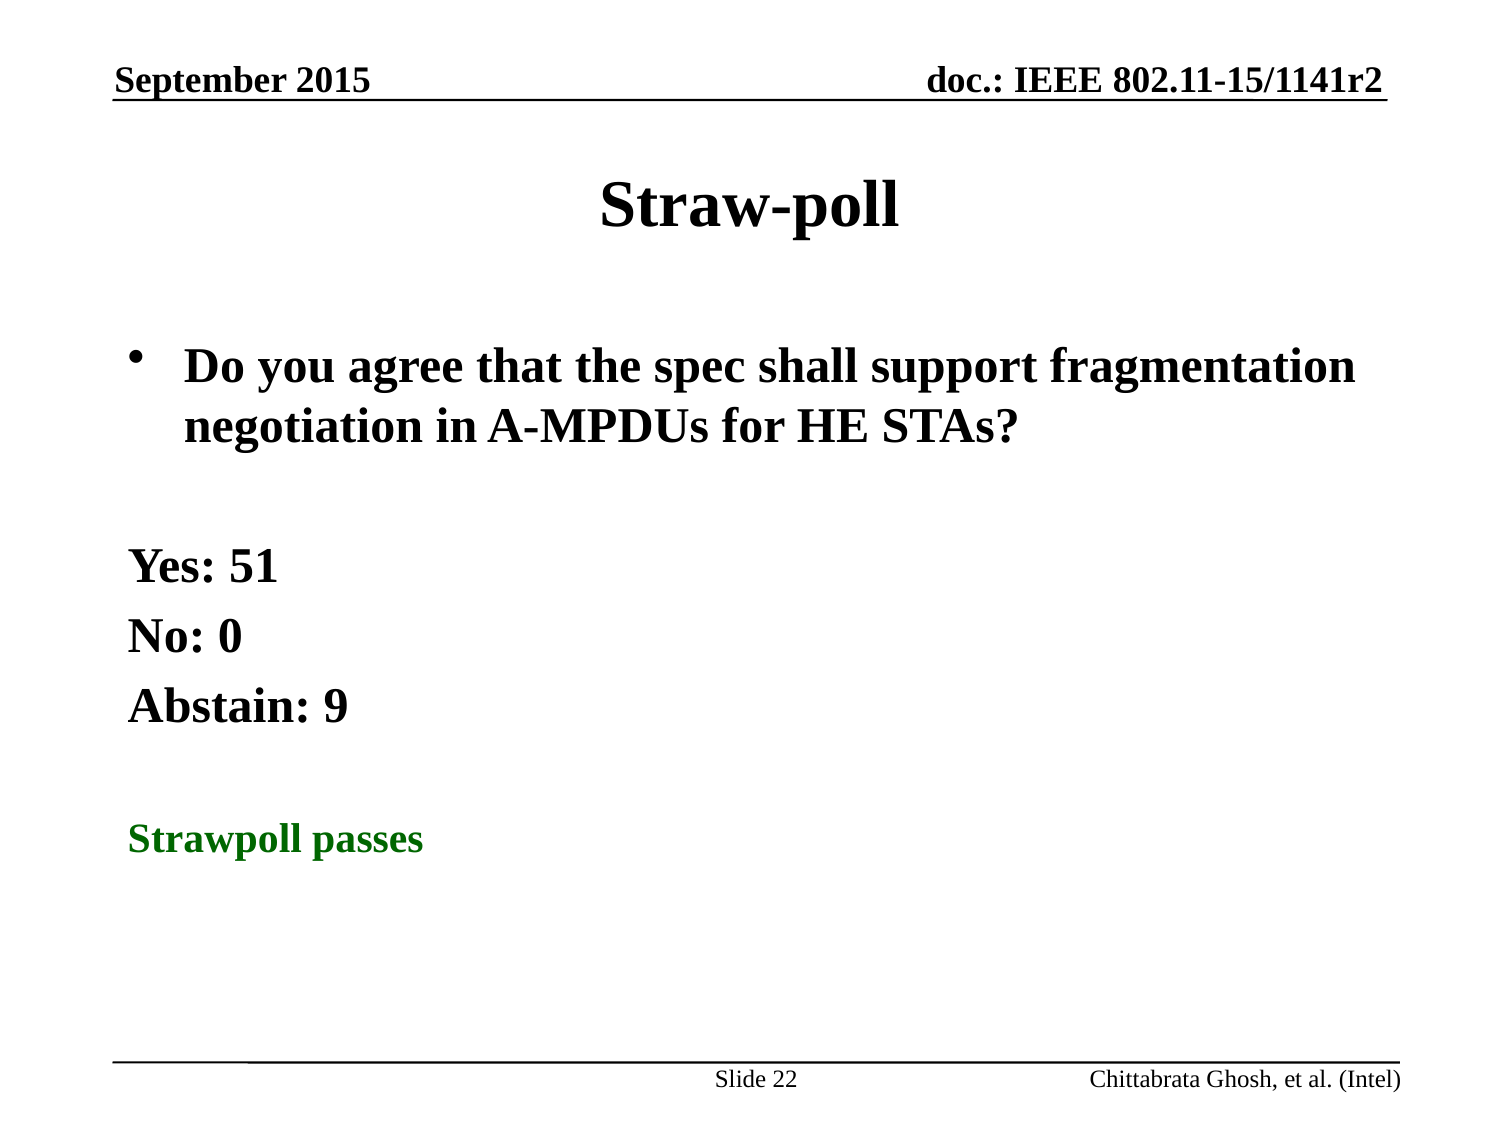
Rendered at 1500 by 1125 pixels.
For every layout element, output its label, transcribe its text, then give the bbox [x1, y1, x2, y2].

slide_number Slide 22 [712, 1062, 800, 1093]
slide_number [114, 54, 374, 101]
title Straw-poll [112, 112, 1388, 288]
footer Chittabrata Ghosh, et al. (Intel) [1084, 1062, 1402, 1093]
list Do you agree that the spec shall support fragmentation negotiation in A-MPDUs for HE STAs? Yes: 51 No: 0 Abstain: 9 Strawpoll passes [112, 324, 1388, 1000]
